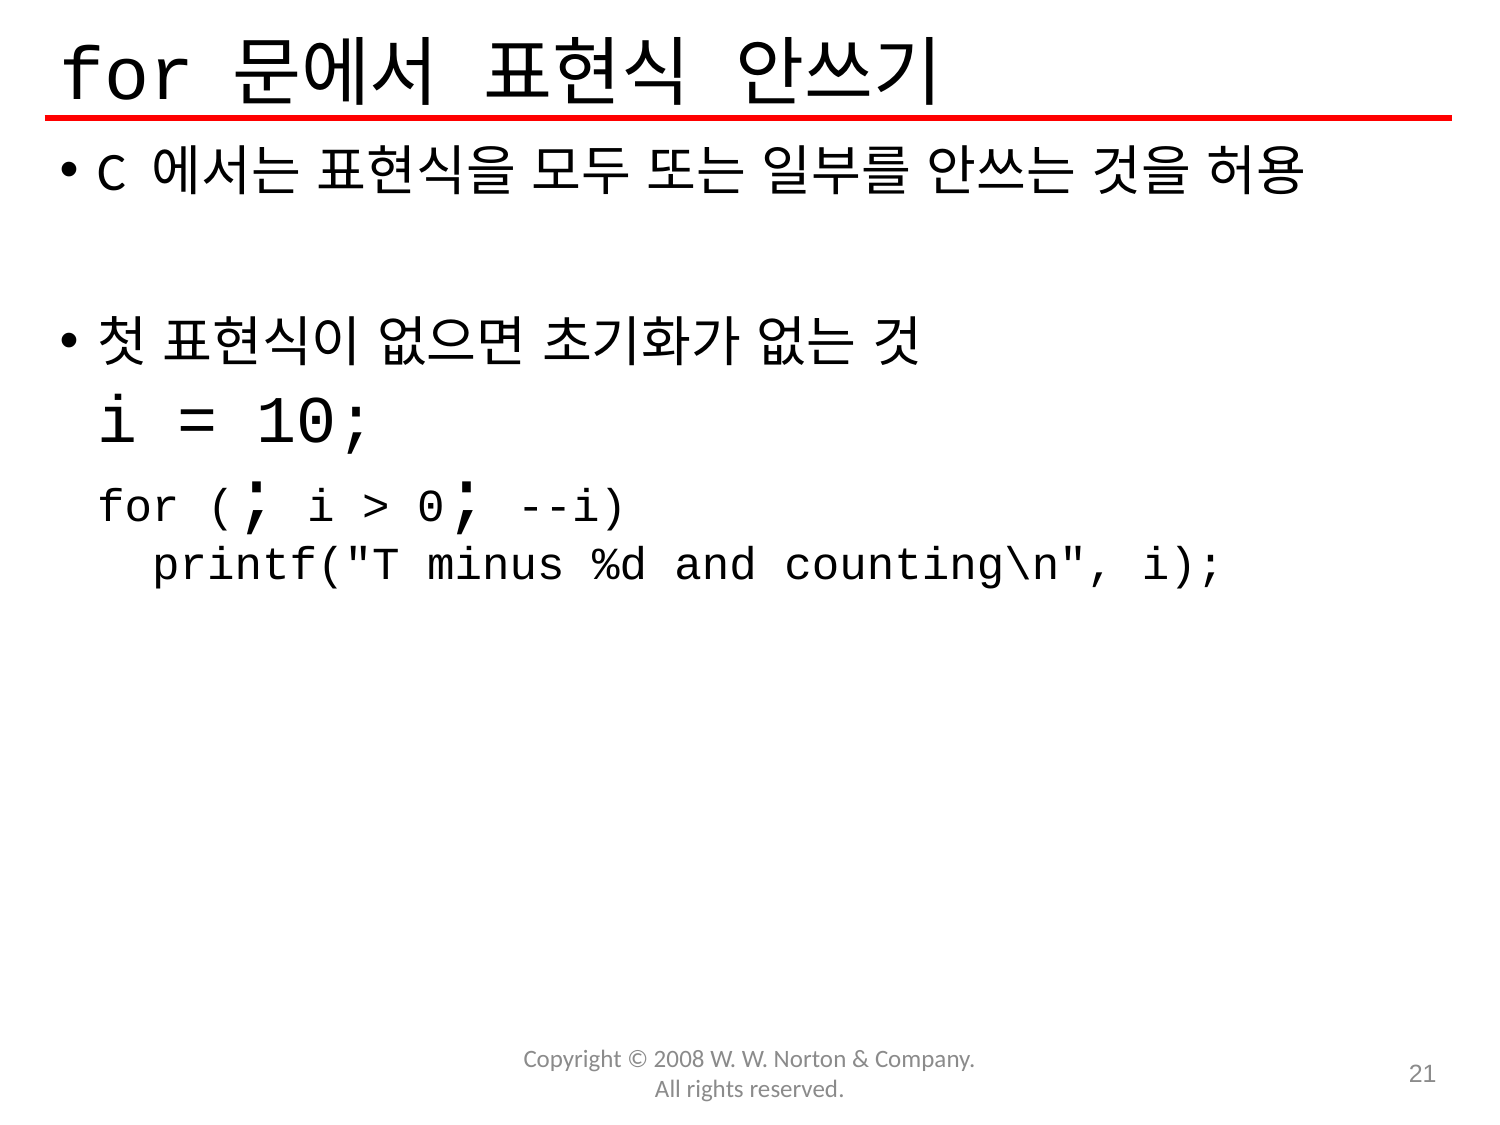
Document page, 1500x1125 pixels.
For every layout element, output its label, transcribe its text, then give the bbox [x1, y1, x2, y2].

footer Copyright © 2008 W. W. Norton & Company. All rights reserved. [496, 1042, 1004, 1103]
title for 문에서 표현식 안쓰기 [44, 41, 1452, 109]
list C 에서는 표현식을 모두 또는 일부를 안쓰는 것을 허용 첫 표현식이 없으면 초기화가 없는 것 i = 10; for (; i > 0; --i) printf("T minus %d and counting\n", i); [44, 128, 1452, 1016]
slide_number 21 [1059, 1042, 1452, 1103]
